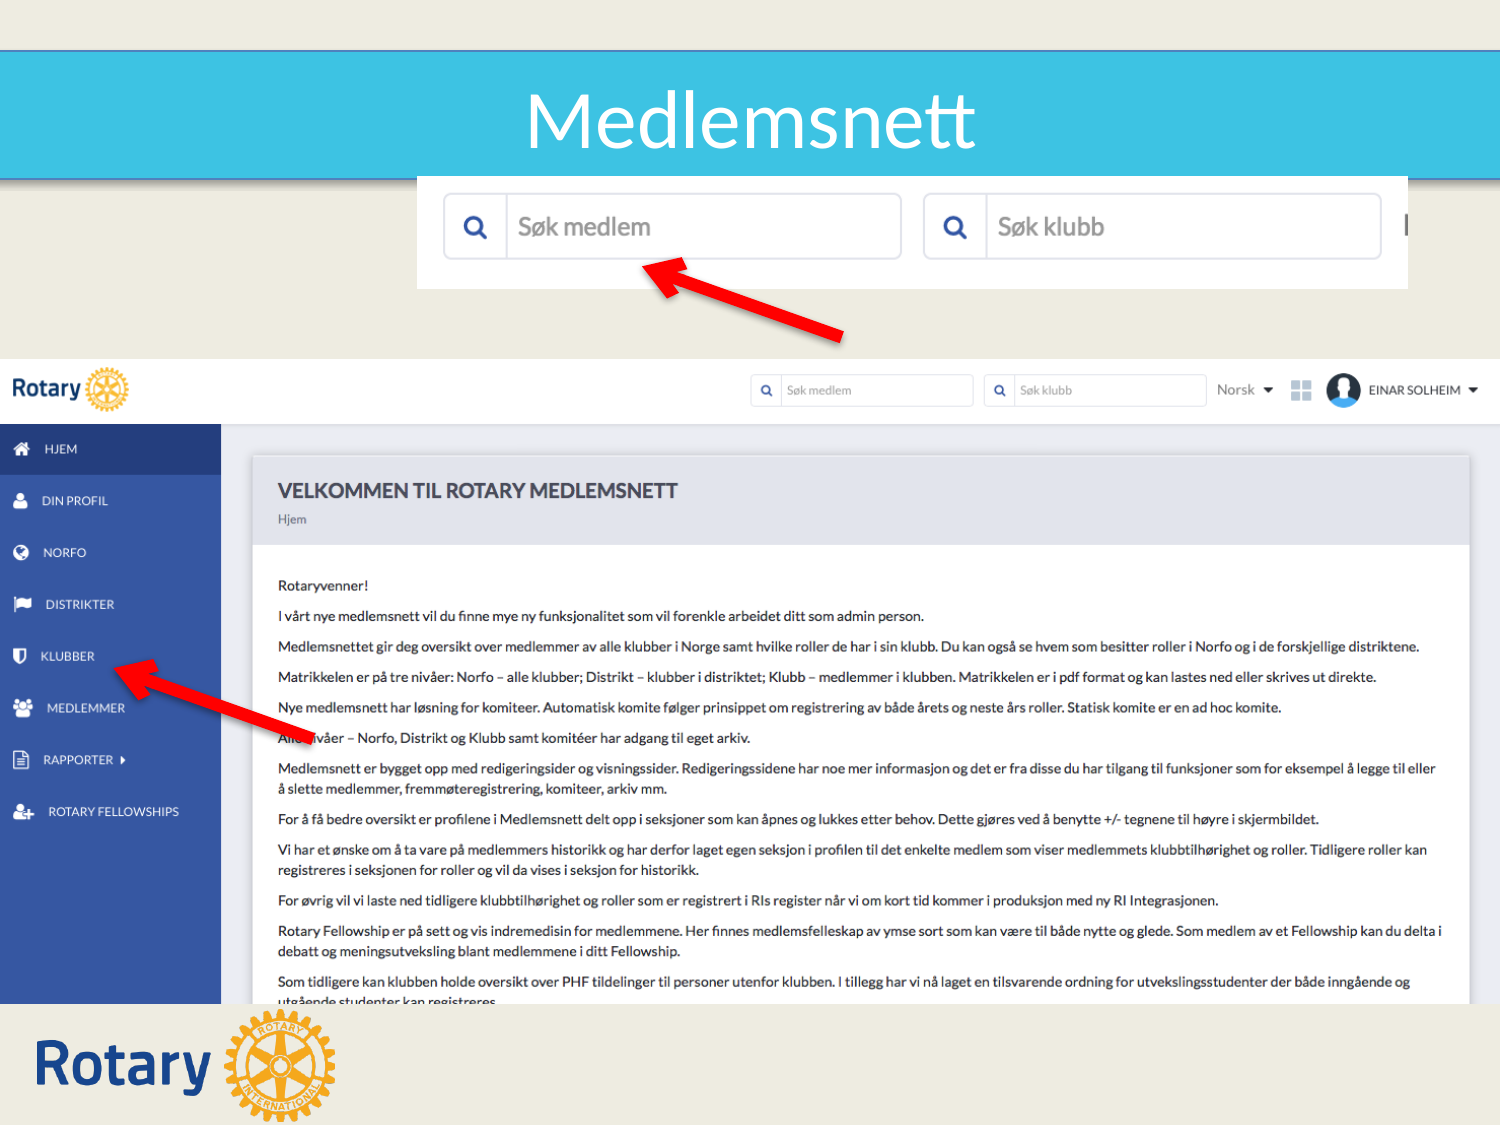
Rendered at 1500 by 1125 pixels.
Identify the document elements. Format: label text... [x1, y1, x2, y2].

picture [0, 359, 1500, 1004]
picture [417, 175, 1408, 289]
picture [36, 1009, 336, 1122]
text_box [113, 667, 314, 740]
text_box Medlemsnett [0, 50, 1500, 180]
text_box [641, 266, 842, 338]
